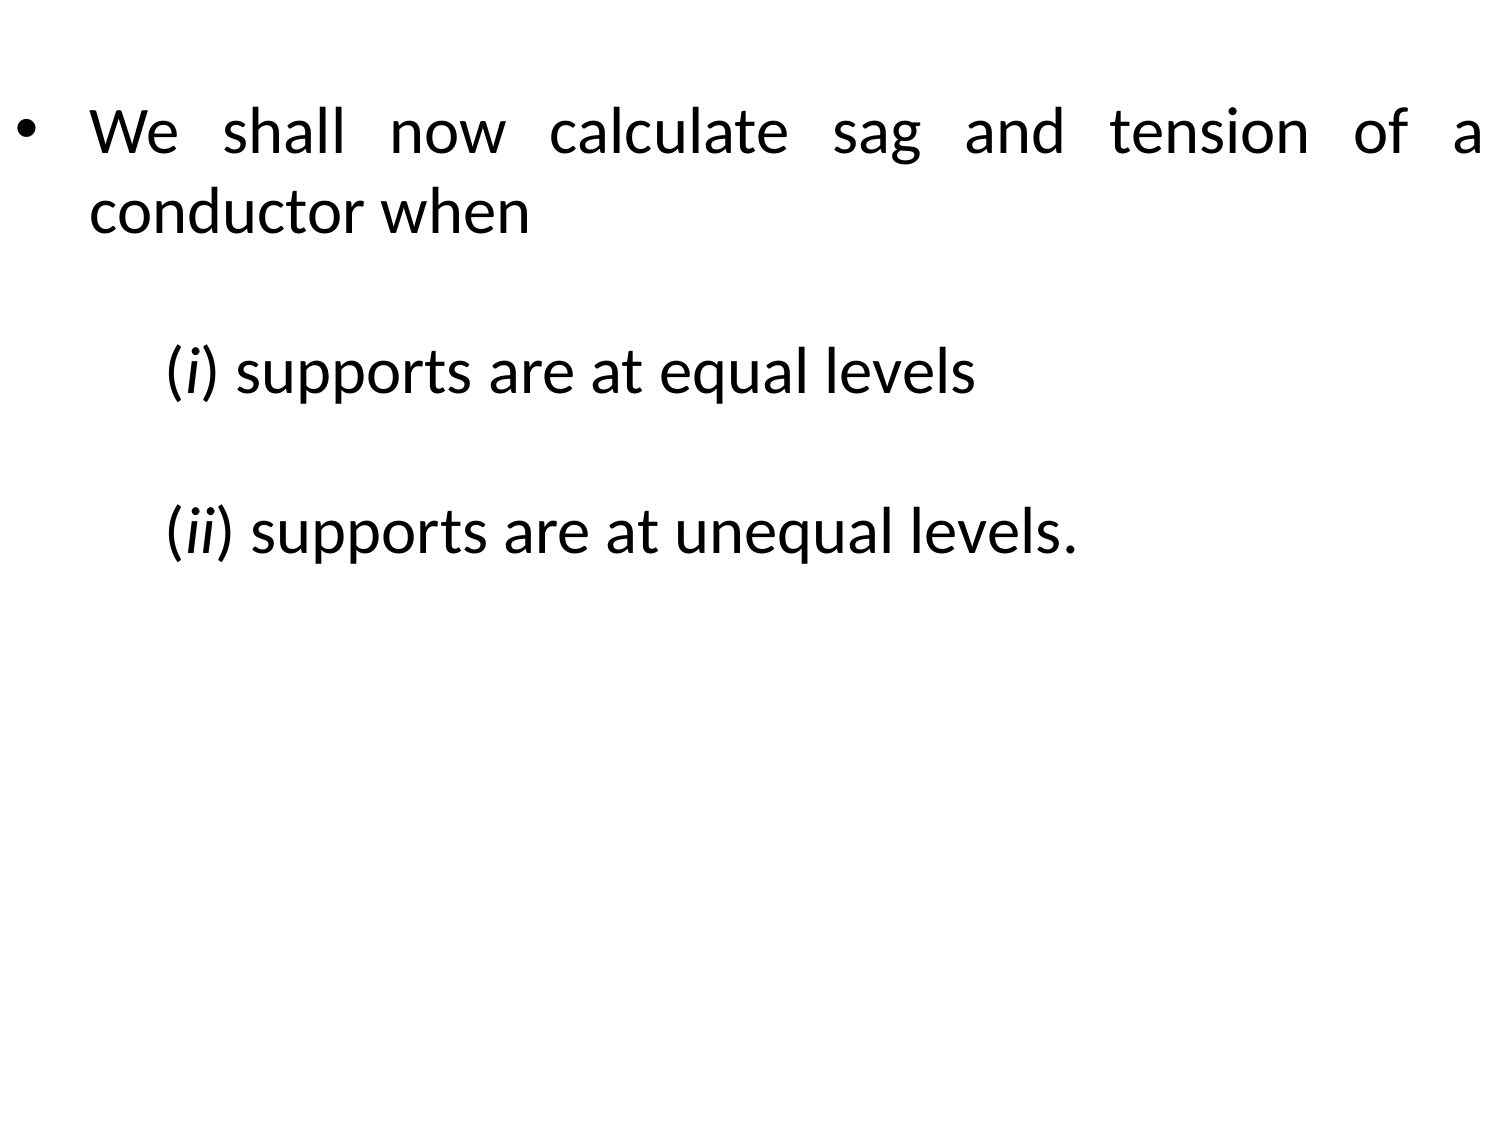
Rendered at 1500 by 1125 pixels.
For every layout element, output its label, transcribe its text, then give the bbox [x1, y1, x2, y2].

text_box We shall now calculate sag and tension of a conductor when (i) supports are at equal levels (ii) supports are at unequal levels. [0, 0, 1500, 575]
